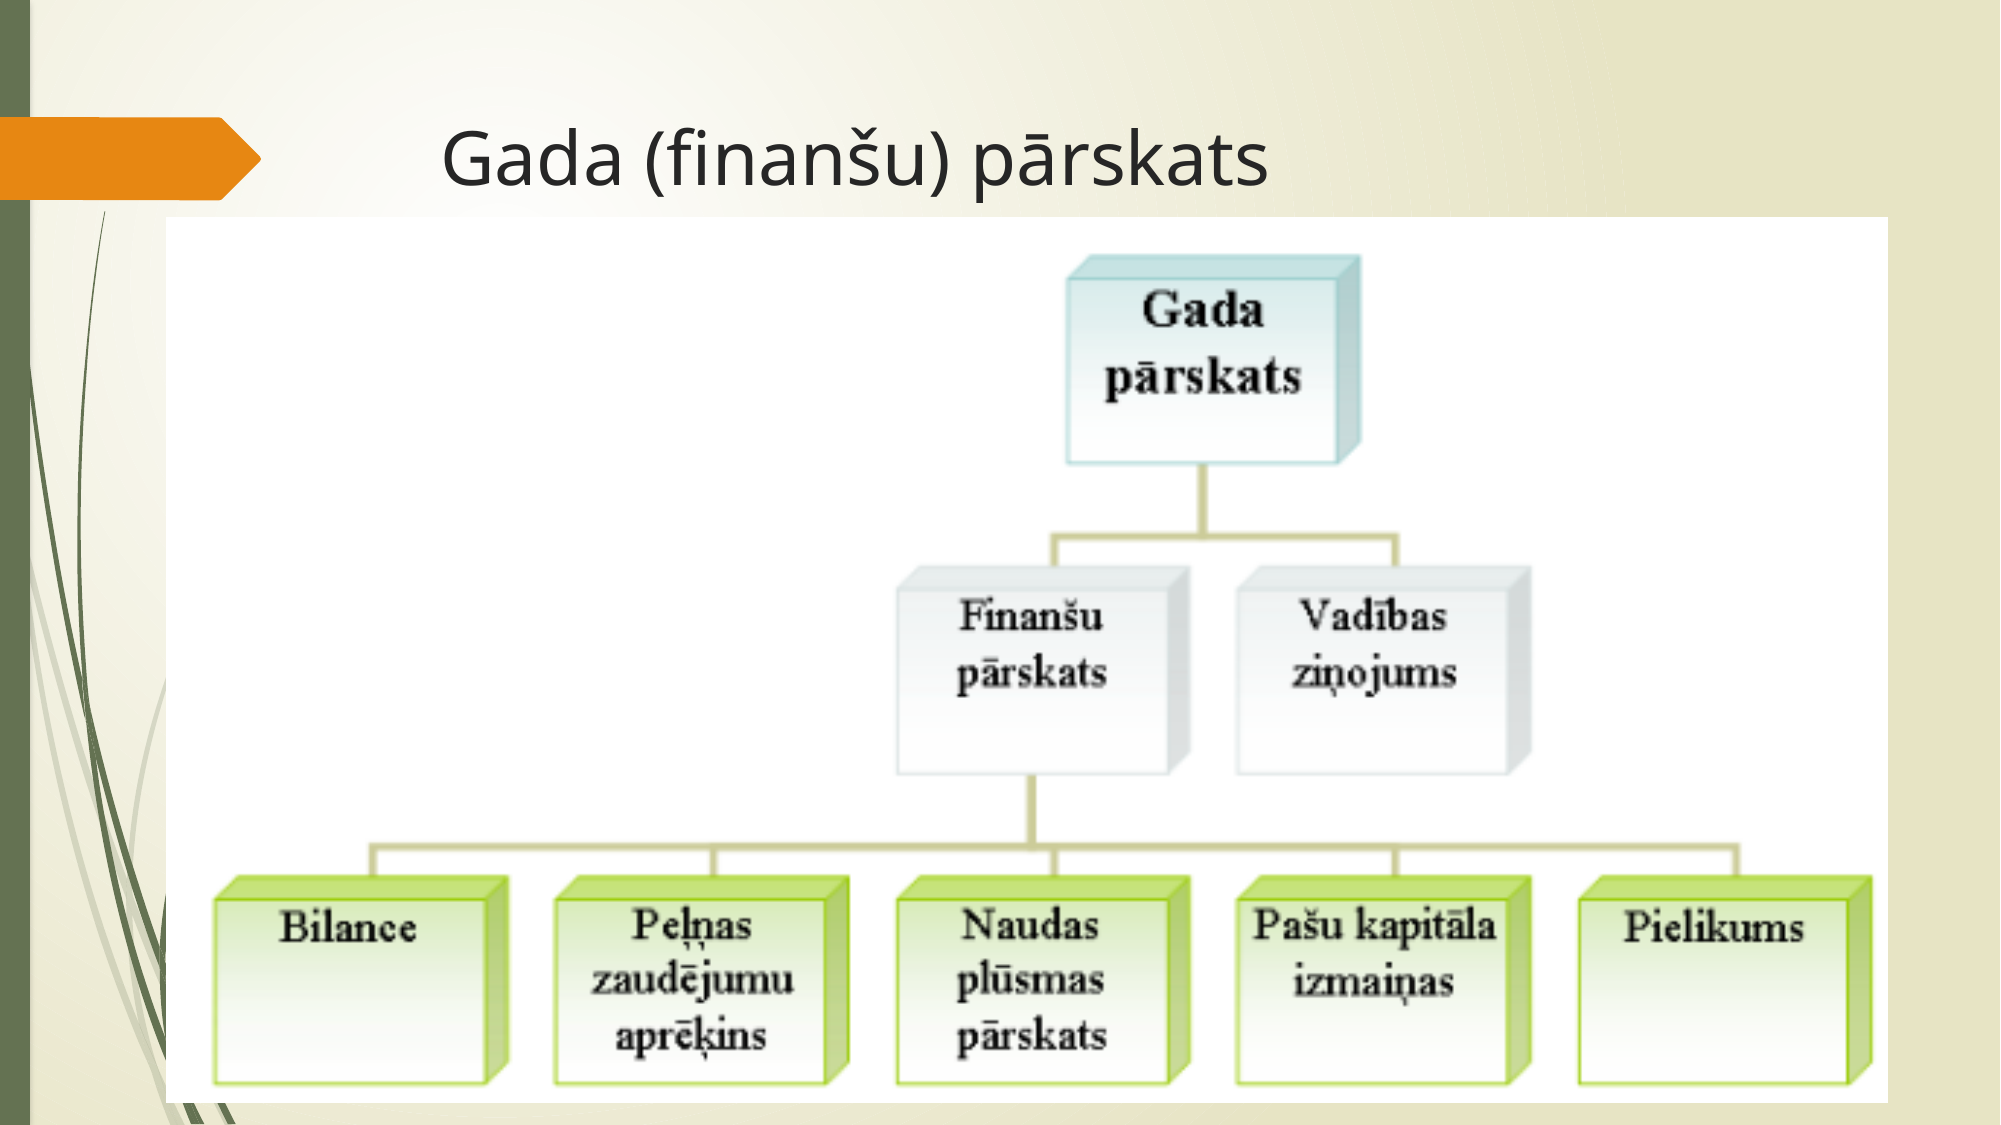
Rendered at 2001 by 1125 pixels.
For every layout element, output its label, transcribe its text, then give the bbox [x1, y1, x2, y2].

picture [166, 217, 1888, 1103]
title Gada (finanšu) pārskats [425, 102, 1888, 217]
